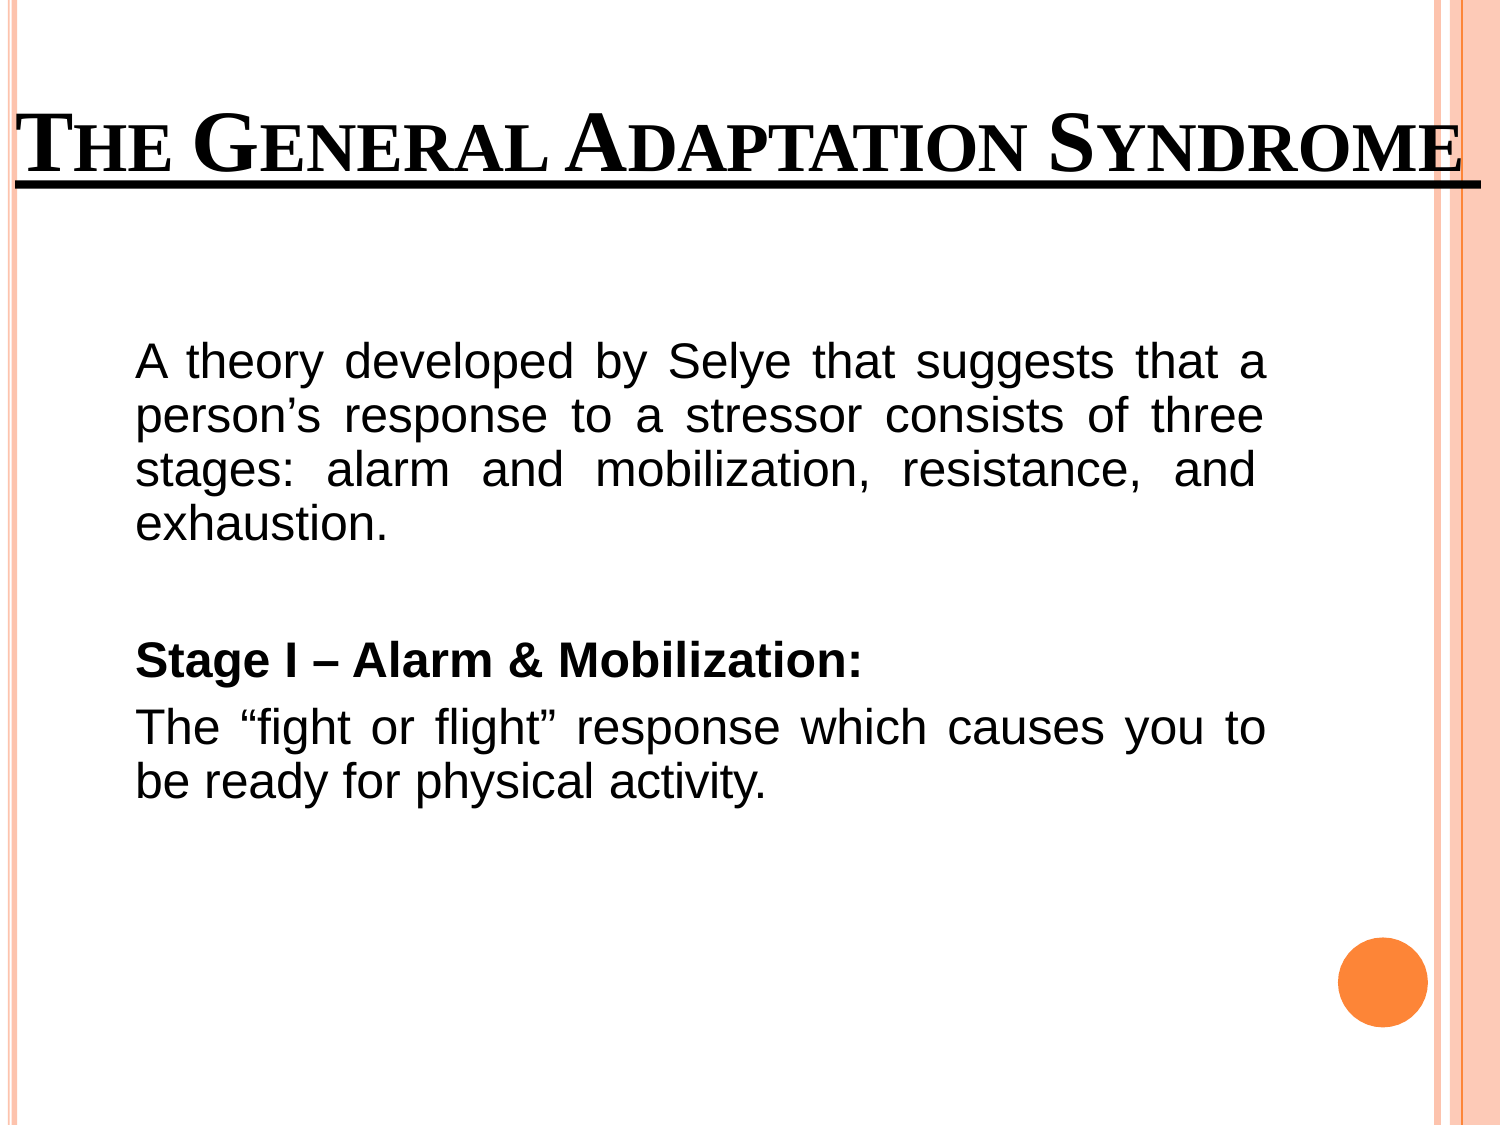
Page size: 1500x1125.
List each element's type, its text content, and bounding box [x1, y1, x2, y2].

title THE GENERAL ADAPTATION SYNDROME [12, 82, 1484, 273]
text_box A theory developed by Selye that suggests that a person’s response to a stressor consists of three stages: alarm and mobilization, resistance, and exhaustion. Stage I – Alarm & Mobilization: The “fight or flight” response which causes you to be ready for physical activity. [132, 327, 1288, 809]
text_box [15, 180, 1481, 189]
